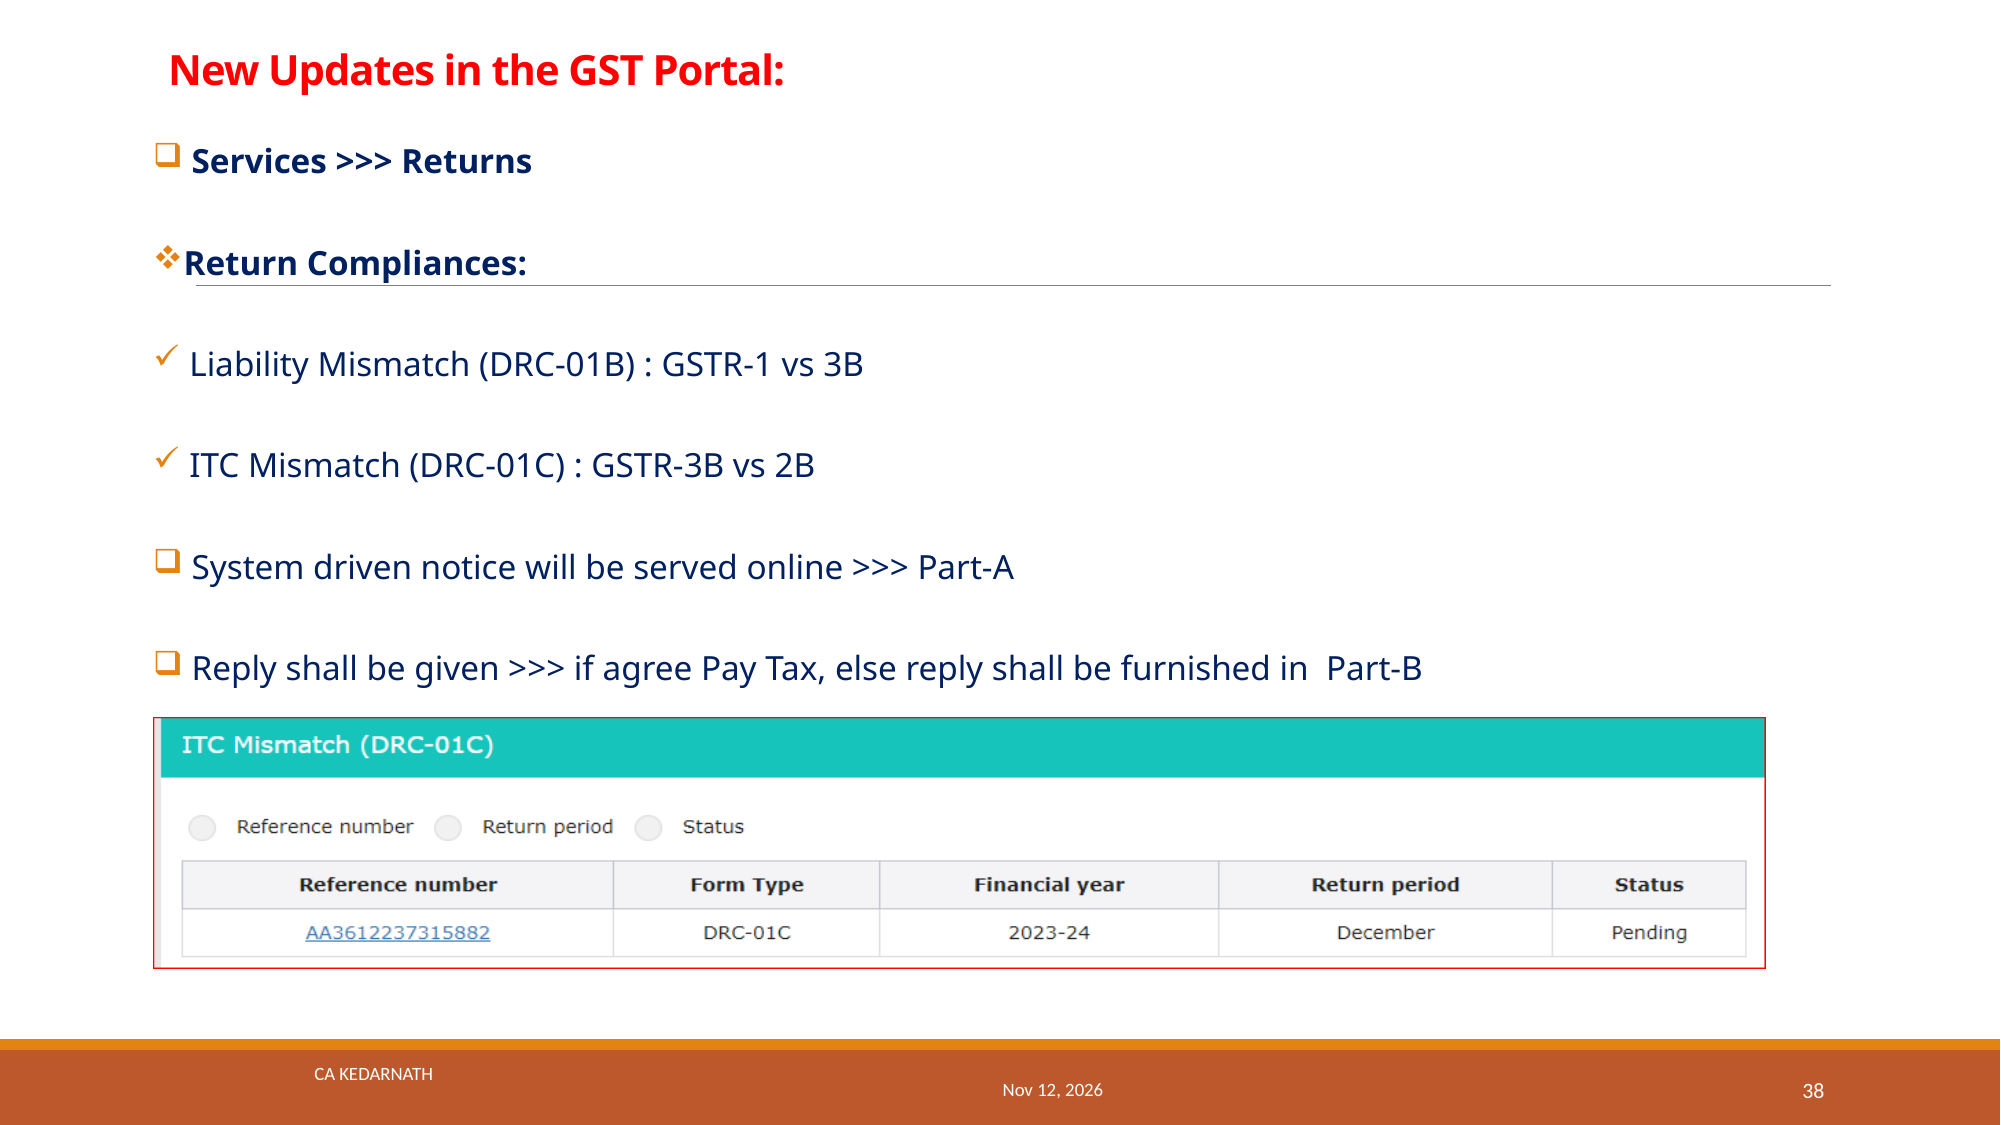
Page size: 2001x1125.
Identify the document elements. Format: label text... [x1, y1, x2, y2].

footer CA Kedarnath [160, 1042, 588, 1103]
slide_number 4-Jun-25 [987, 1058, 1165, 1119]
title New Updates in the GST Portal: [153, 30, 1697, 102]
list Services >>> Returns Return Compliances: Liability Mismatch (DRC-01B) : GSTR-1 vs 3B ITC Mismatch (DRC-01C) : GSTR-3B vs 2B System driven notice will be served online >>> Part-A Reply shall be given >>> if agree Pay Tax, else reply shall be furnished in Part-B [153, 112, 1813, 1043]
slide_number 38 [1624, 1059, 1840, 1120]
picture [152, 716, 1767, 970]
